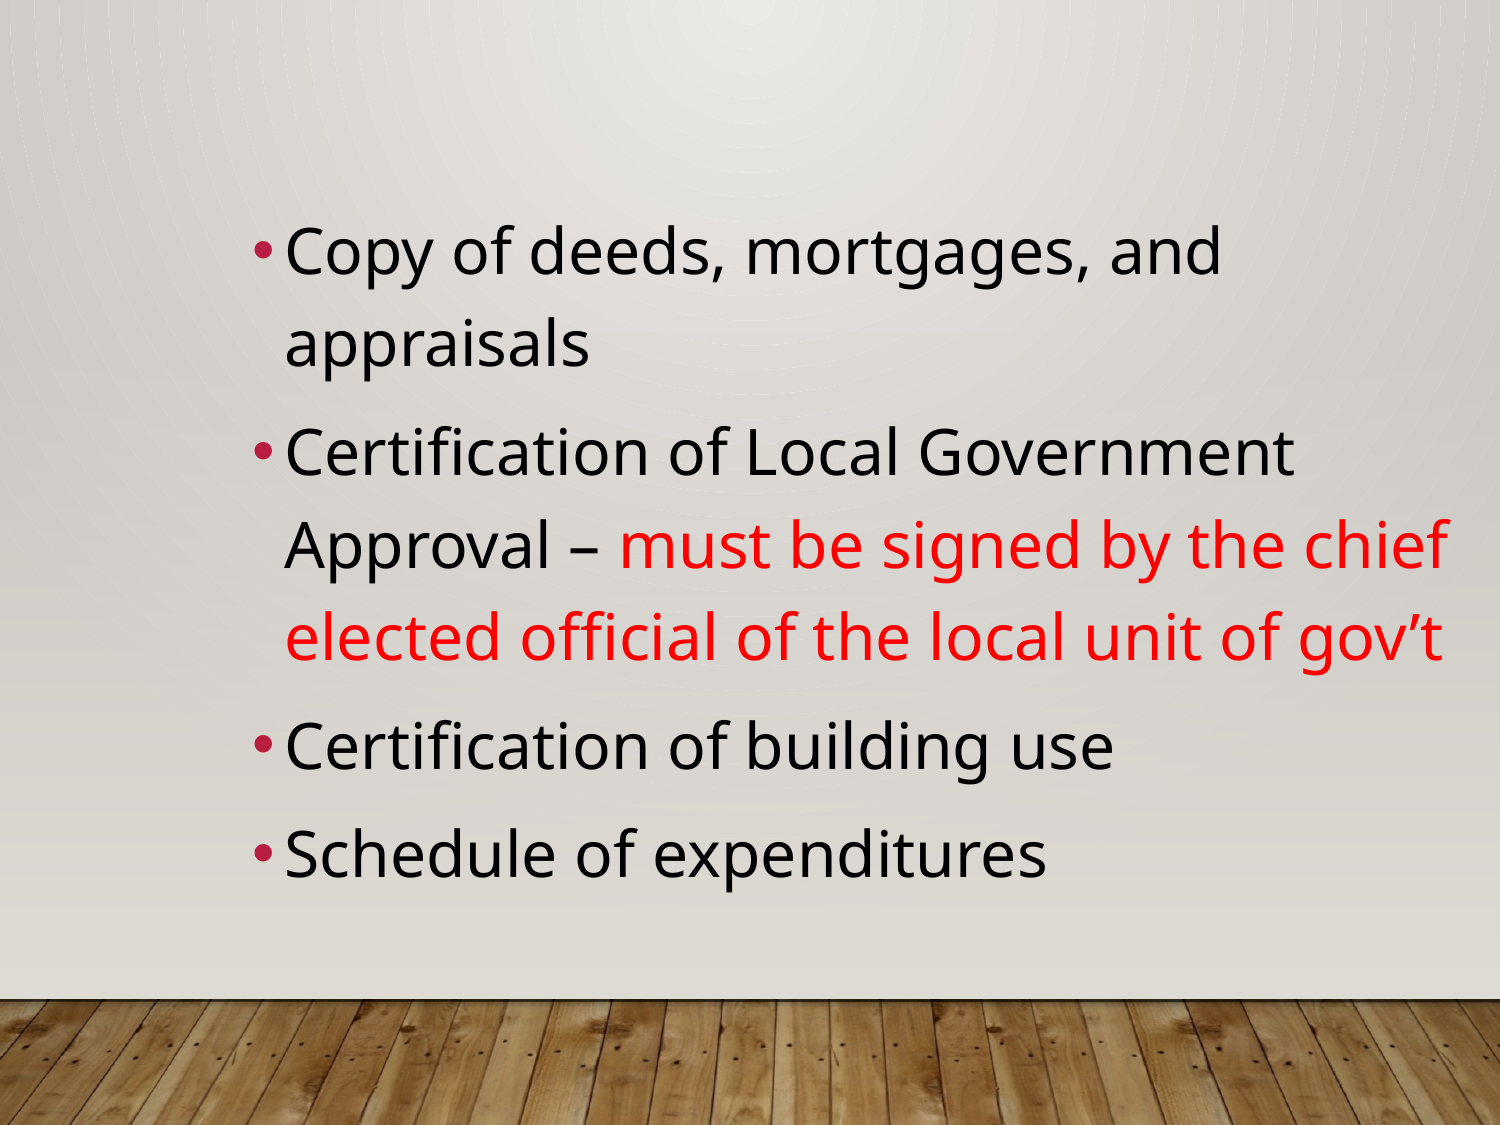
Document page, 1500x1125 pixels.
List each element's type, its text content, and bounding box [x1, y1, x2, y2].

list Copy of deeds, mortgages, and appraisals Certification of Local Government Approval – must be signed by the chief elected official of the local unit of gov’t Certification of building use Schedule of expenditures [237, 187, 1475, 988]
picture [0, 999, 1500, 1125]
